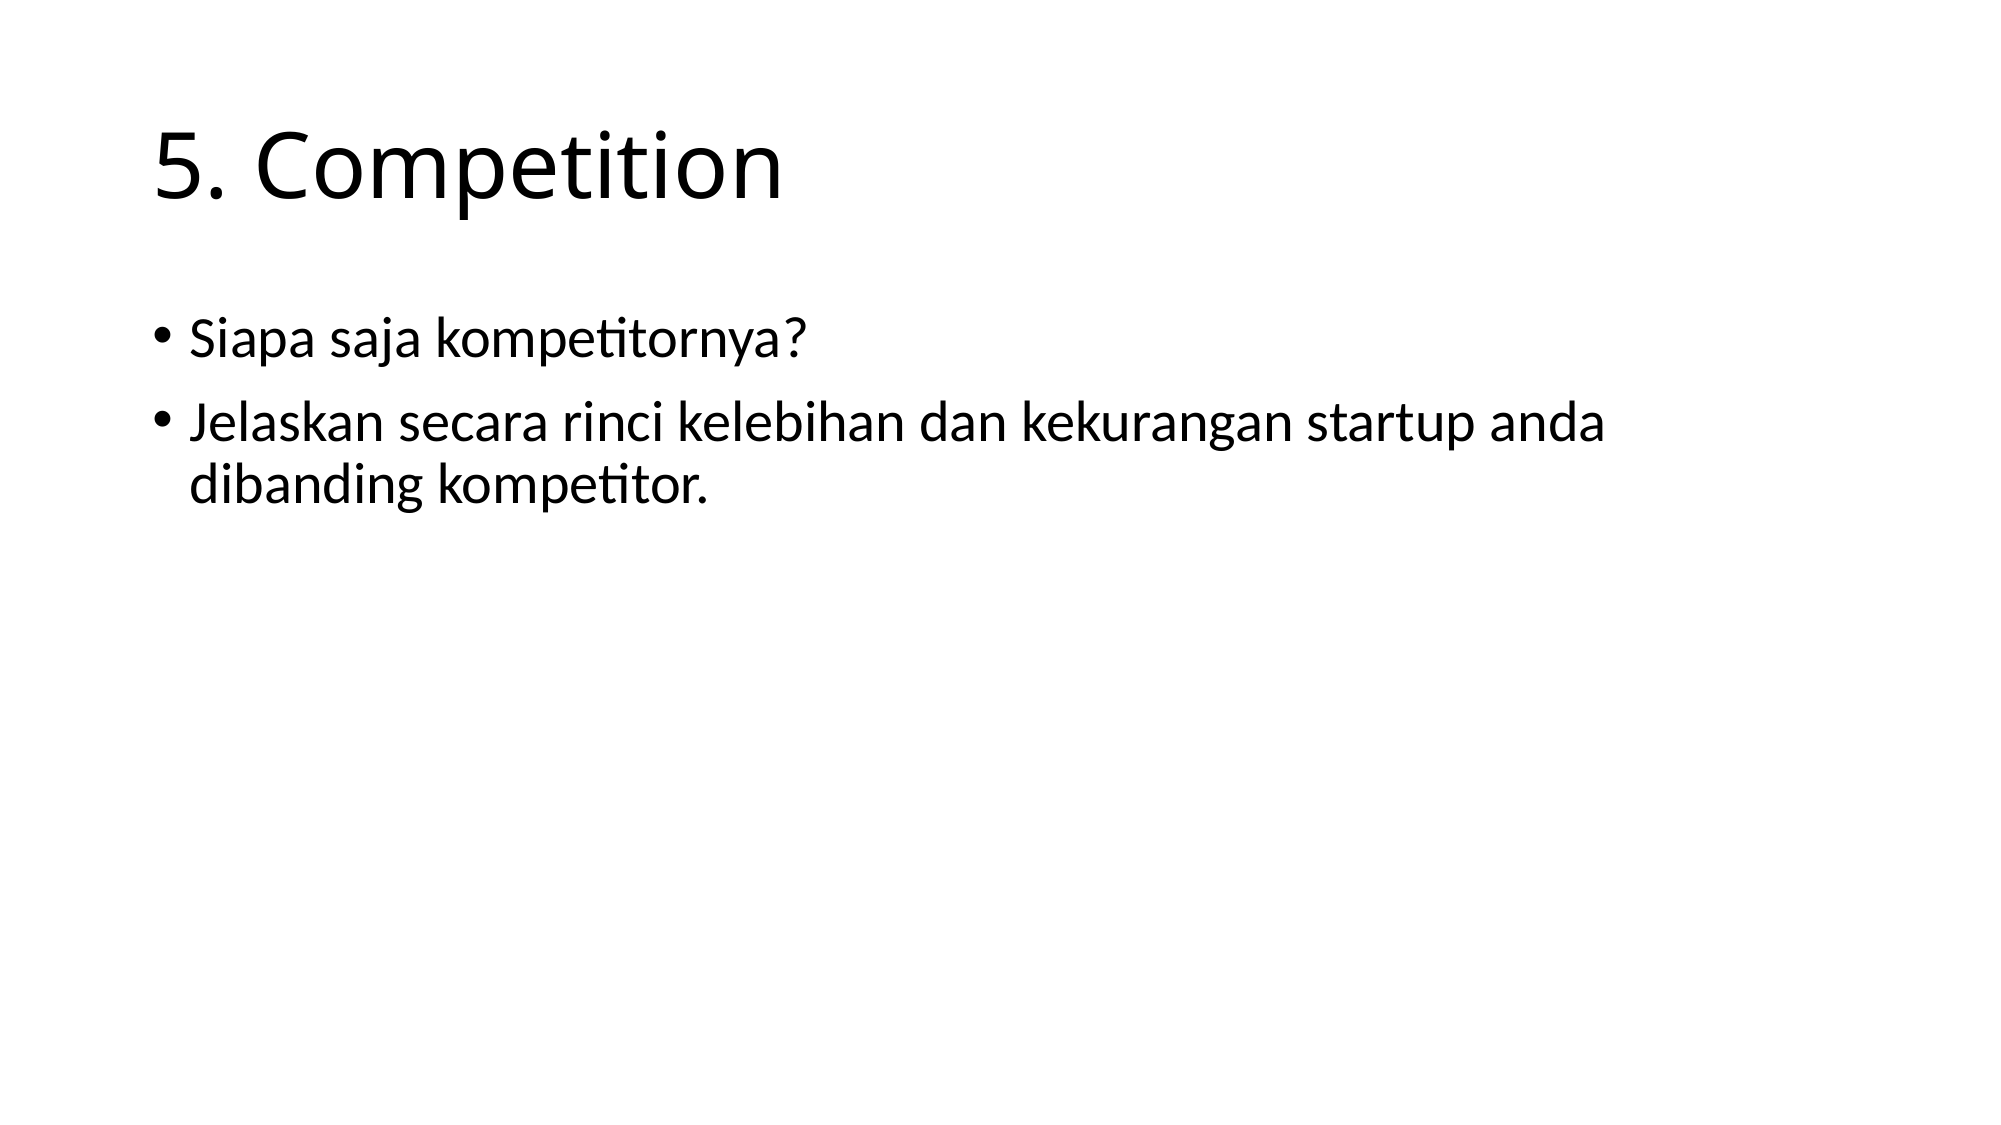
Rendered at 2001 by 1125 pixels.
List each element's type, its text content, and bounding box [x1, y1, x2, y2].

title 5. Competition [137, 59, 1863, 278]
list Siapa saja kompetitornya? Jelaskan secara rinci kelebihan dan kekurangan startup anda dibanding kompetitor. [137, 299, 1863, 1014]
